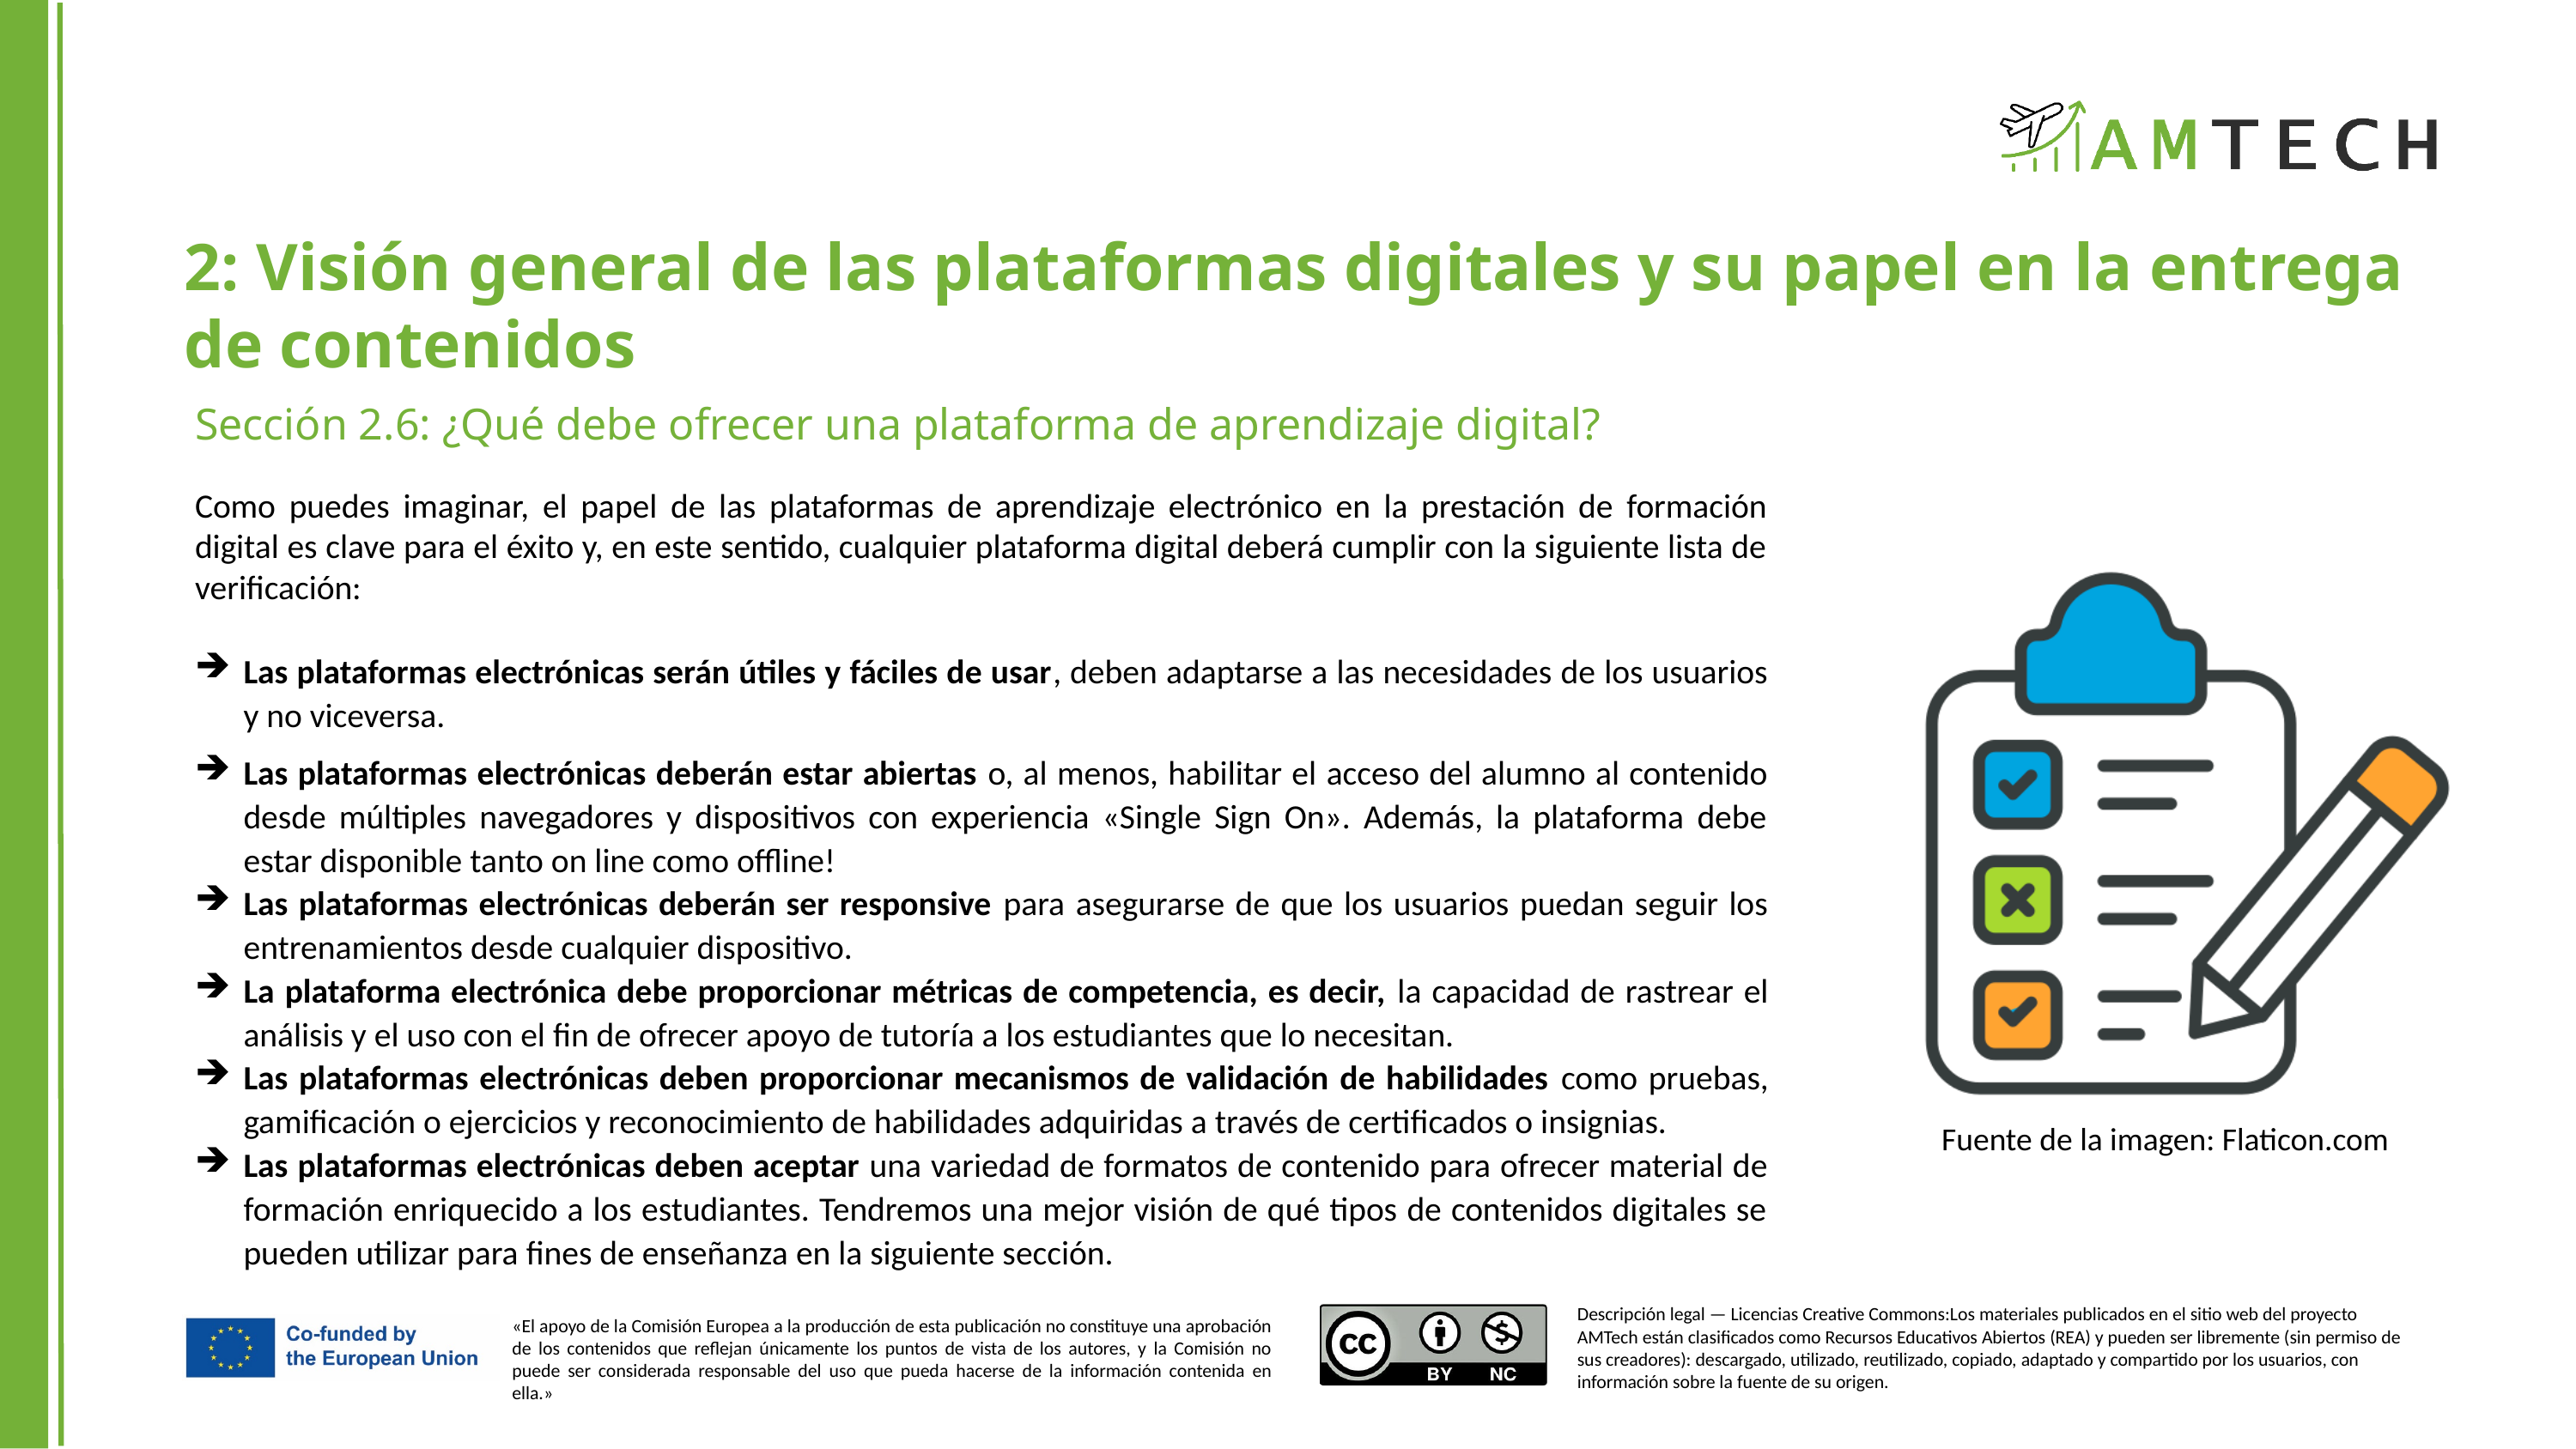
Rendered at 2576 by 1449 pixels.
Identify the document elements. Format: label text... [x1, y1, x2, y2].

picture [1993, 91, 2458, 179]
picture [1899, 545, 2476, 1122]
picture [182, 1319, 500, 1381]
text_box Sección 2.6: ¿Qué debe ofrecer una plataforma de aprendizaje digital? [182, 391, 2330, 456]
picture [1320, 1319, 1548, 1385]
text_box 2: Visión general de las plataformas digitales y su papel en la entrega de contenidos [172, 220, 2447, 387]
text_box Fuente de la imagen: Flaticon.com [1929, 1112, 2481, 1164]
text_box Como puedes imaginar, el papel de las plataformas de aprendizaje electrónico en la prestación de formación digital es clave para el éxito y, en este sentido, cualquier plataforma digital deberá cumplir con la siguiente lista de verificación: Las plataformas electrónicas serán útiles y fáciles de usar, deben adaptarse a las necesidades de los usuarios y no viceversa. Las plataformas electrónicas deberán estar abiertas o, al menos, habilitar el acceso del alumno al contenido desde múltiples navegadores y dispositivos con experiencia «Single Sign On». Además, la plataforma debe estar disponible tanto on line como offline! Las plataformas electrónicas deberán ser responsive para asegurarse de que los usuarios puedan seguir los entrenamientos desde cualquier dispositivo. La plataforma electrónica debe proporcionar métricas de competencia, es decir, la capacidad de rastrear el análisis y el uso con el fin de ofrecer apoyo de tutoría a los estudiantes que lo necesitan. Las plataformas electrónicas deben proporcionar mecanismos de validación de habilidades como pruebas, gamificación o ejercicios y reconocimiento de habilidades adquiridas a través de certificados o insignias. Las plataformas electrónicas deben aceptar una variedad de formatos de contenido para ofrecer material de formación enriquecido a los estudiantes. Tendremos una mejor visión de qué tipos de contenidos digitales se pueden utilizar para fines de enseñanza en la siguiente sección. [182, 477, 1782, 1319]
